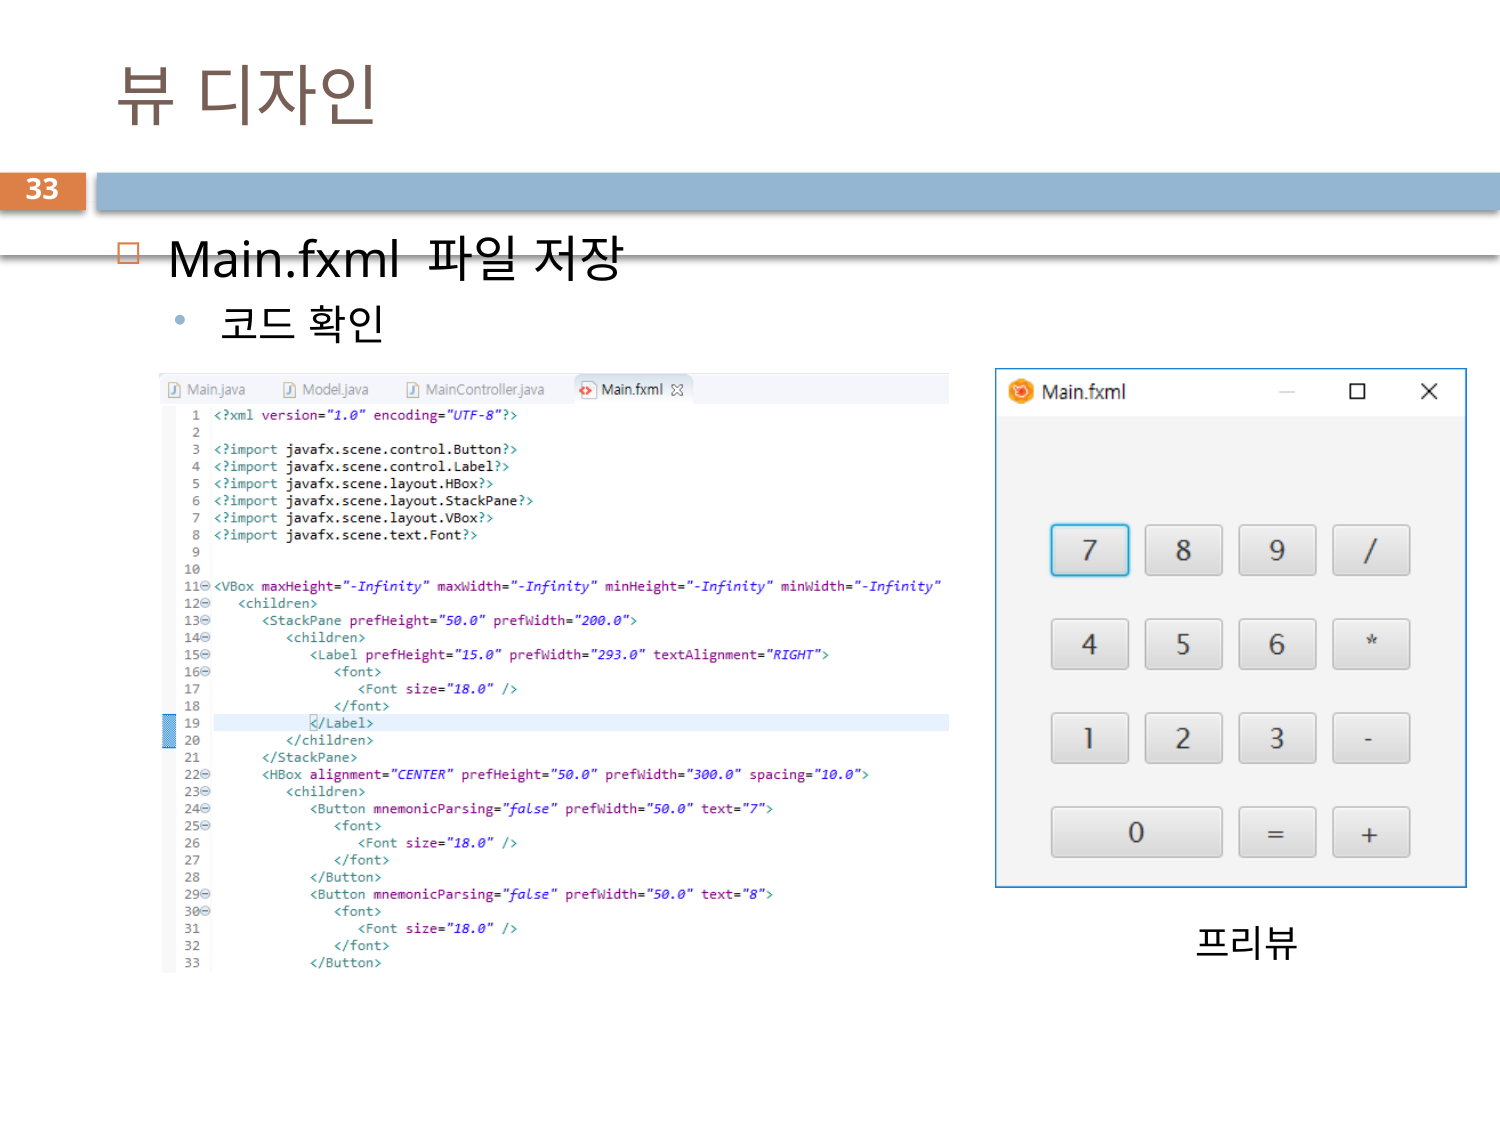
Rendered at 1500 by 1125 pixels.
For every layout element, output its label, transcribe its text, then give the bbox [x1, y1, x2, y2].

slide_number 33 [0, 170, 87, 211]
picture [159, 373, 949, 974]
text_box 프리뷰 [1180, 912, 1314, 973]
list Main.fxml 파일 저장 코드 확인 [100, 219, 1438, 1047]
picture [994, 368, 1468, 888]
title 뷰 디자인 [100, 37, 1438, 149]
